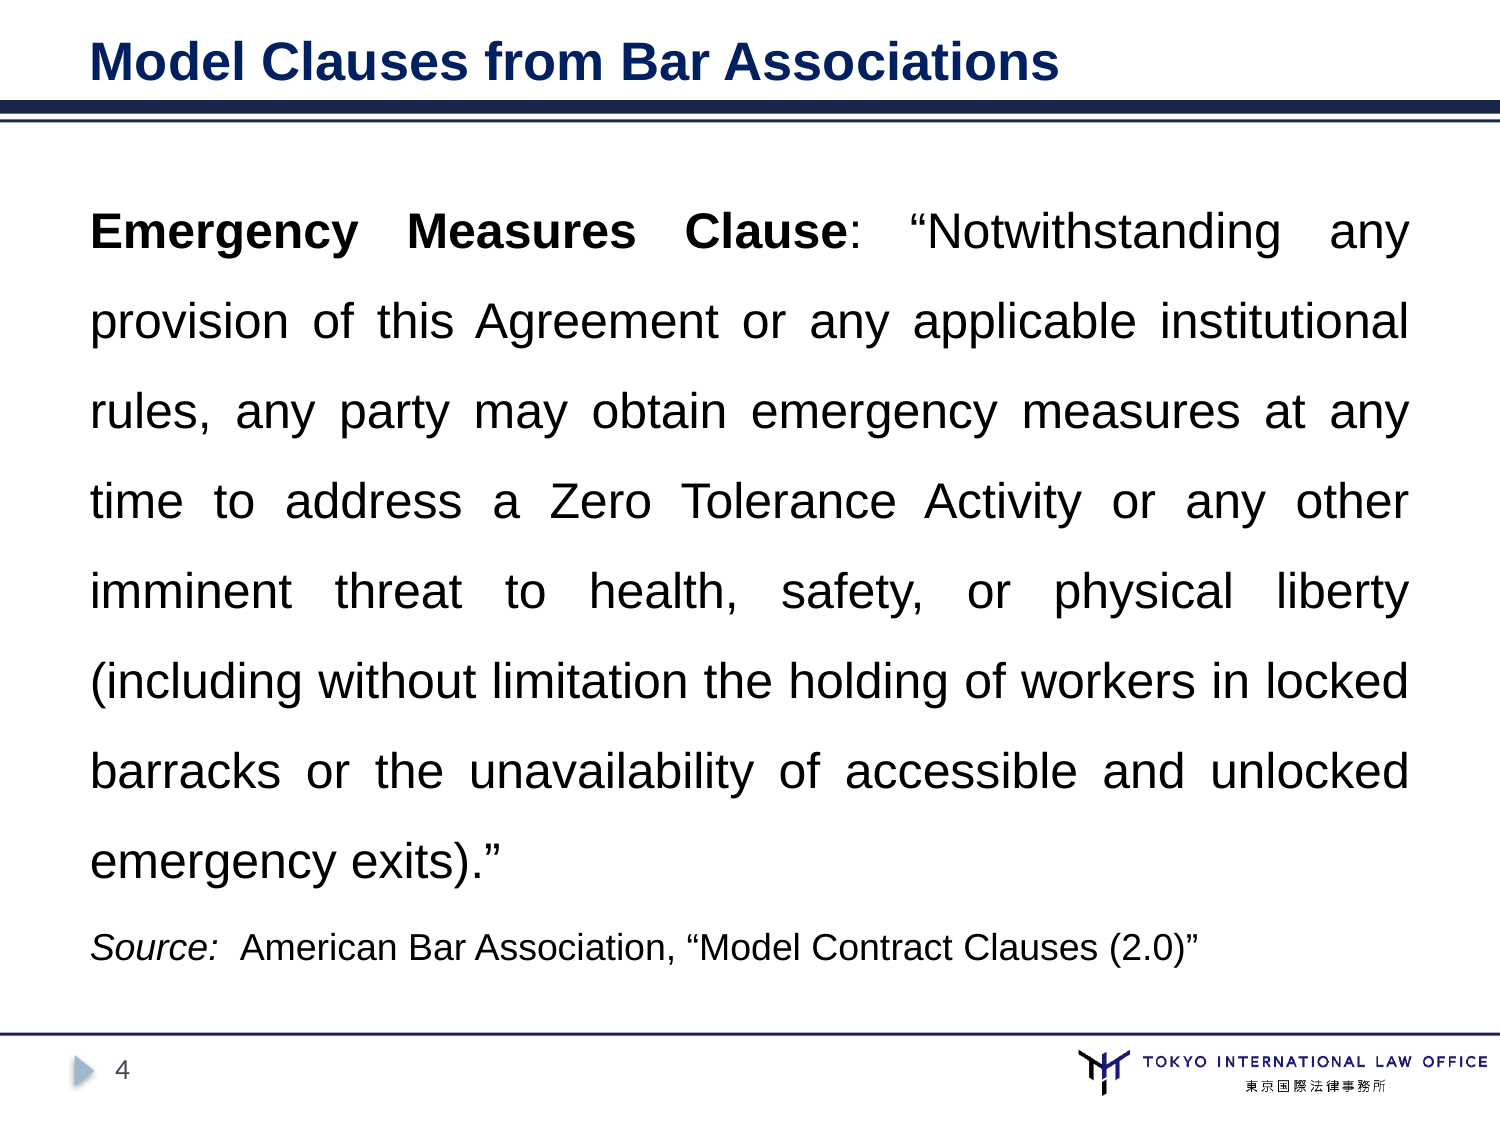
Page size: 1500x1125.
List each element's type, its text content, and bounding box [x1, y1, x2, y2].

picture [1074, 1046, 1495, 1099]
title Model Clauses from Bar Associations [75, 30, 1425, 99]
text_box [74, 132, 1425, 1000]
slide_number 4 [100, 1042, 426, 1103]
